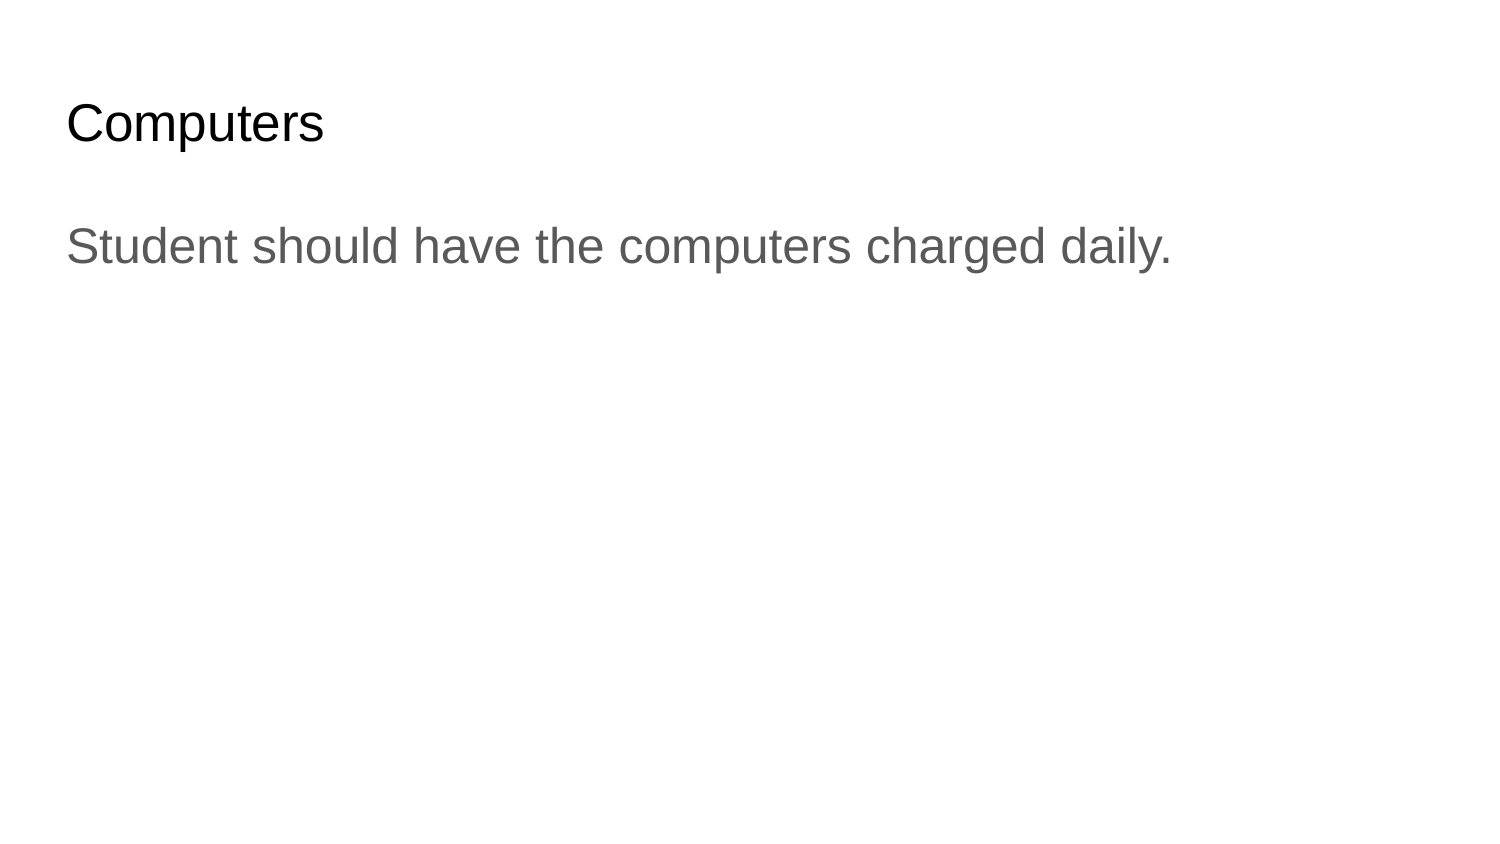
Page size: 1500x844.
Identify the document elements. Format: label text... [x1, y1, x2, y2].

title Computers [51, 72, 1449, 167]
list Student should have the computers charged daily. [51, 189, 1449, 750]
